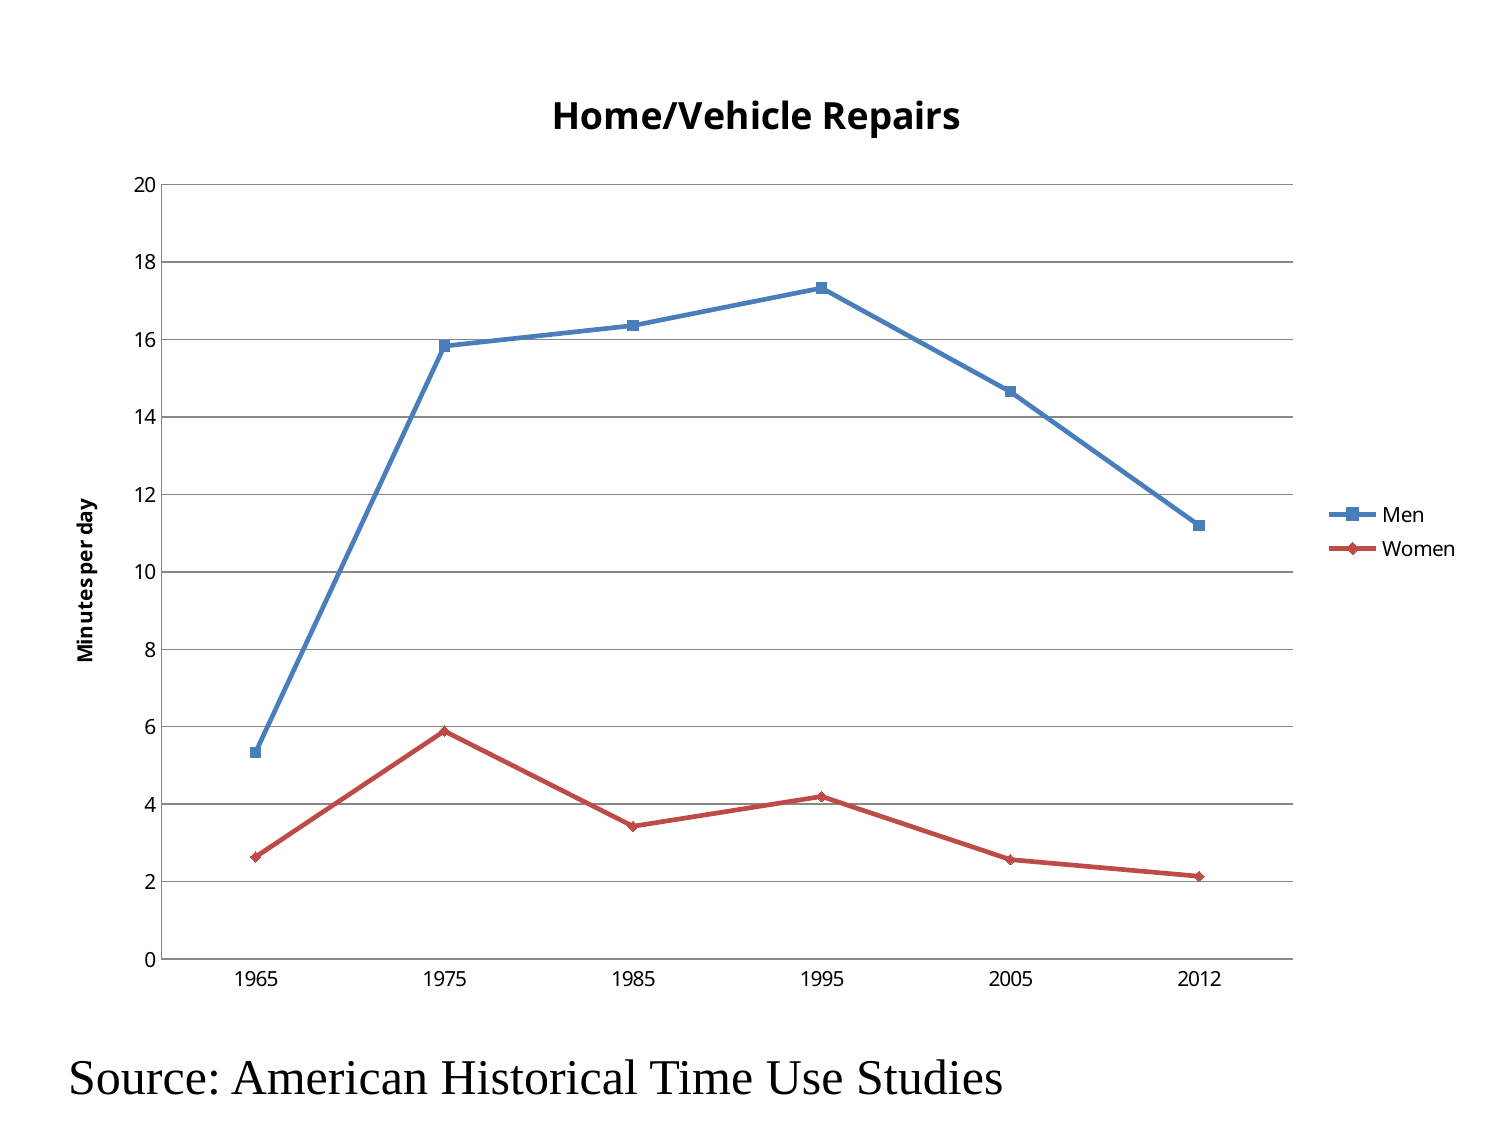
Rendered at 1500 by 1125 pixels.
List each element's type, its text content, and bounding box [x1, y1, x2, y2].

text_box Source: American Historical Time Use Studies [53, 1037, 1020, 1113]
chart [37, 49, 1476, 1013]
